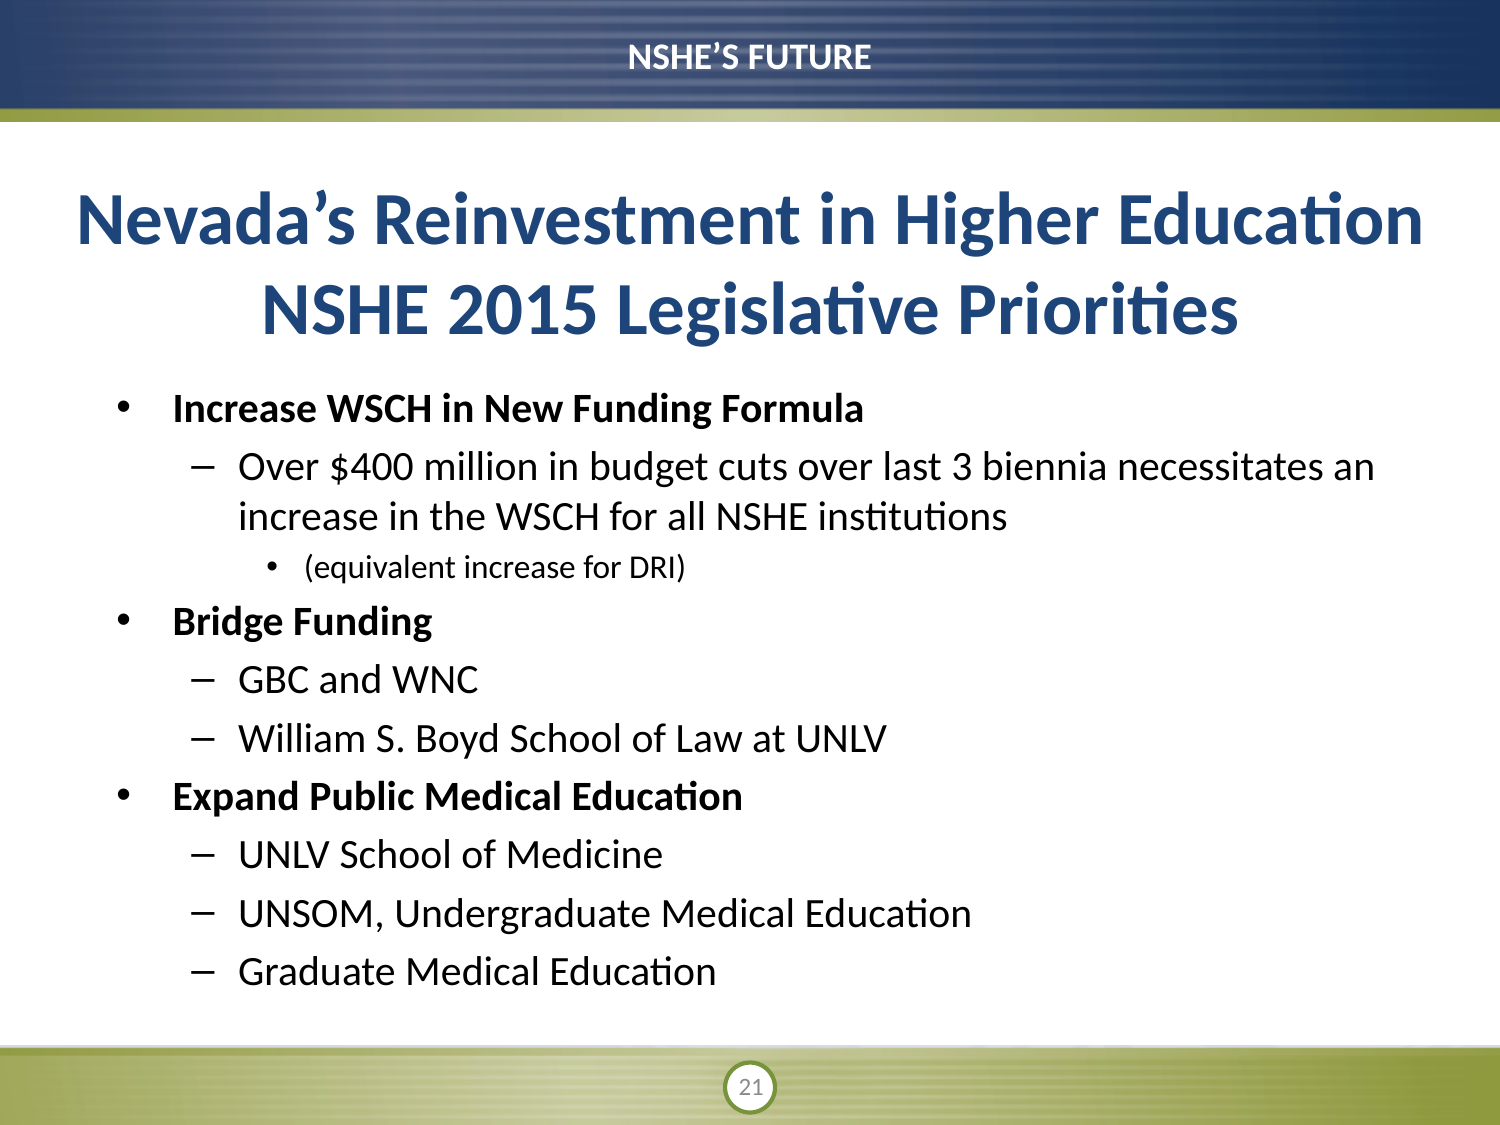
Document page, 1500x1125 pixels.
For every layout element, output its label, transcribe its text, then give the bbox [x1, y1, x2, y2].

list Increase WSCH in New Funding Formula Over $400 million in budget cuts over last 3 biennia necessitates an increase in the WSCH for all NSHE institutions (equivalent increase for DRI) Bridge Funding GBC and WNC William S. Boyd School of Law at UNLV Expand Public Medical Education UNLV School of Medicine UNSOM, Undergraduate Medical Education Graduate Medical Education [101, 358, 1402, 1043]
picture [0, 0, 1500, 122]
picture [0, 1045, 1500, 1125]
text_box Nevada’s Reinvestment in Higher Education NSHE 2015 Legislative Priorities [0, 162, 1500, 358]
